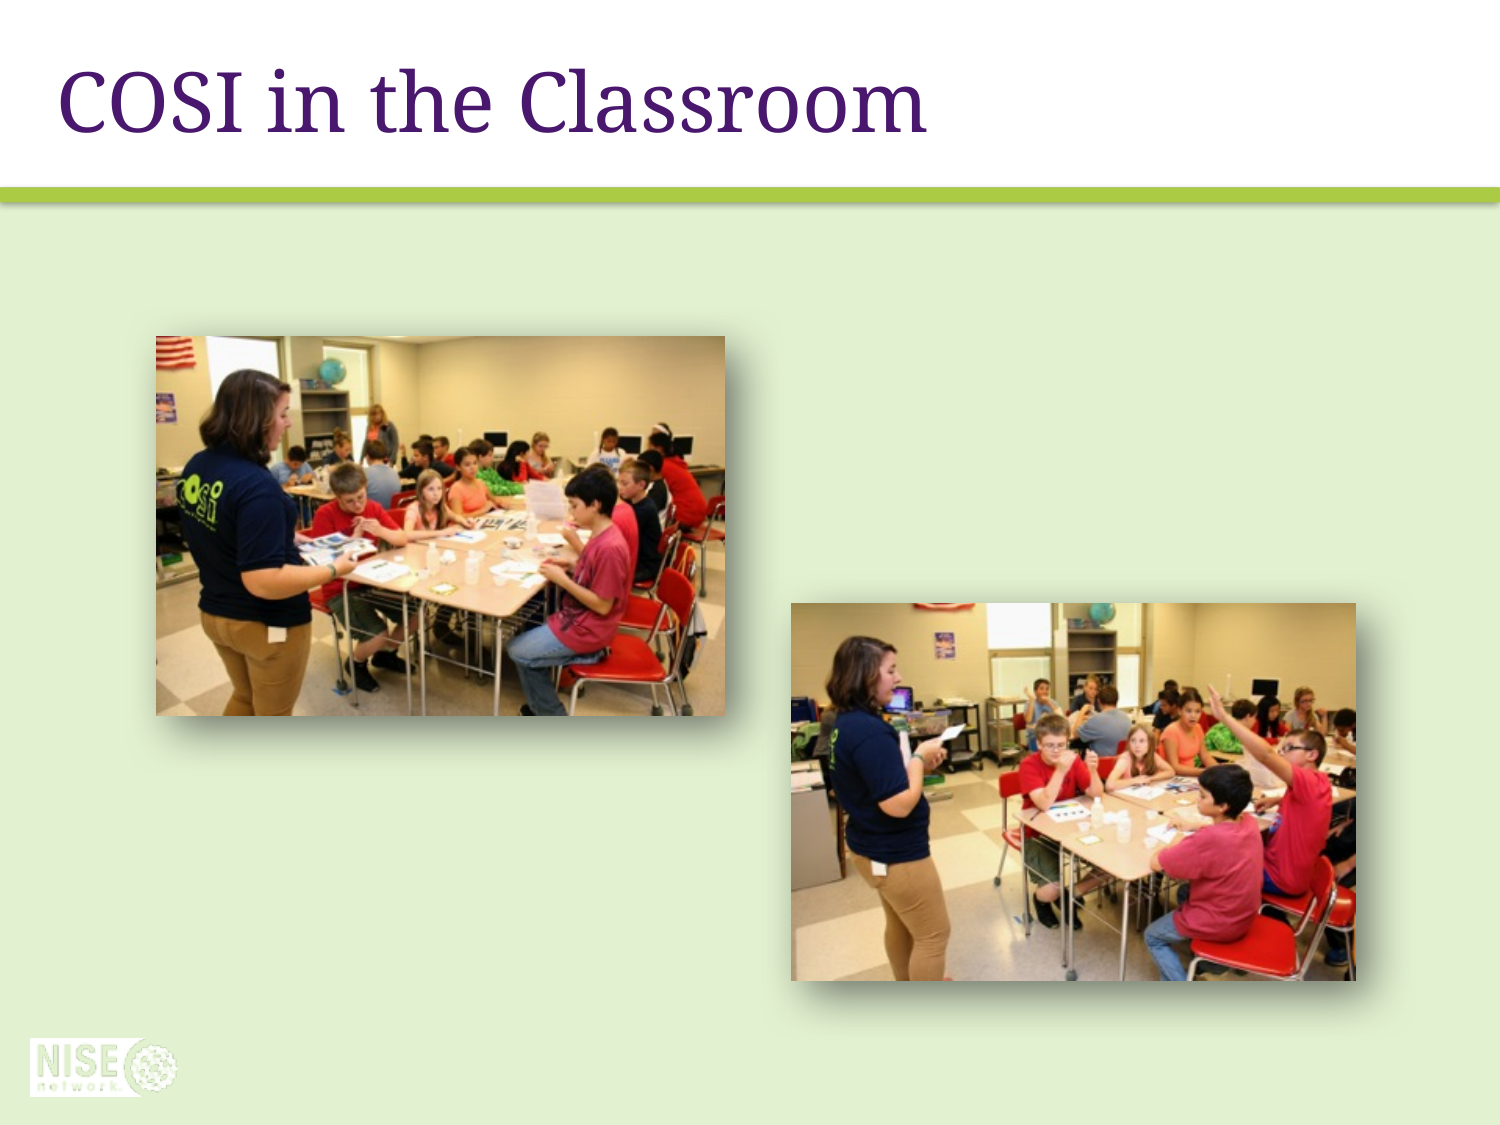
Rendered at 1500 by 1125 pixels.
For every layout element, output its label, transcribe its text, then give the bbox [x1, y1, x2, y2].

text_box [0, 0, 1500, 186]
picture [155, 336, 725, 716]
picture [30, 1038, 179, 1097]
title COSI in the Classroom [41, 45, 1463, 167]
text_box [0, 187, 1500, 203]
picture [790, 603, 1356, 981]
